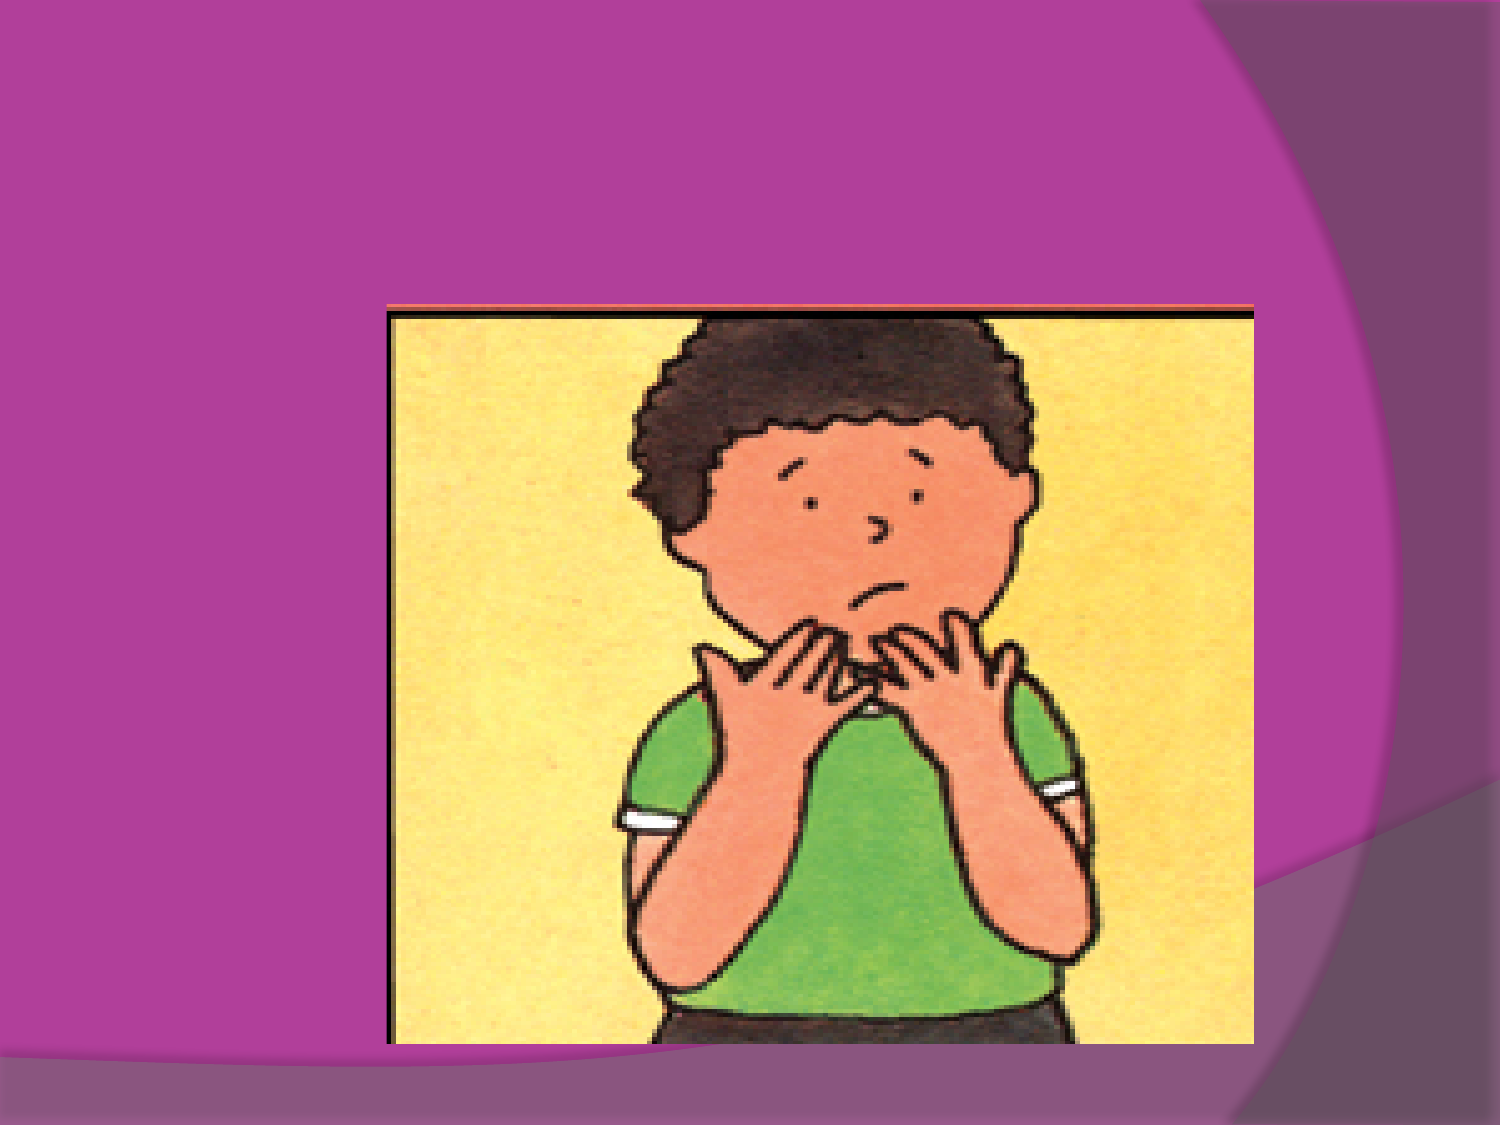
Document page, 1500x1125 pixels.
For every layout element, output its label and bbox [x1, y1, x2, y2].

picture [386, 304, 1255, 1044]
